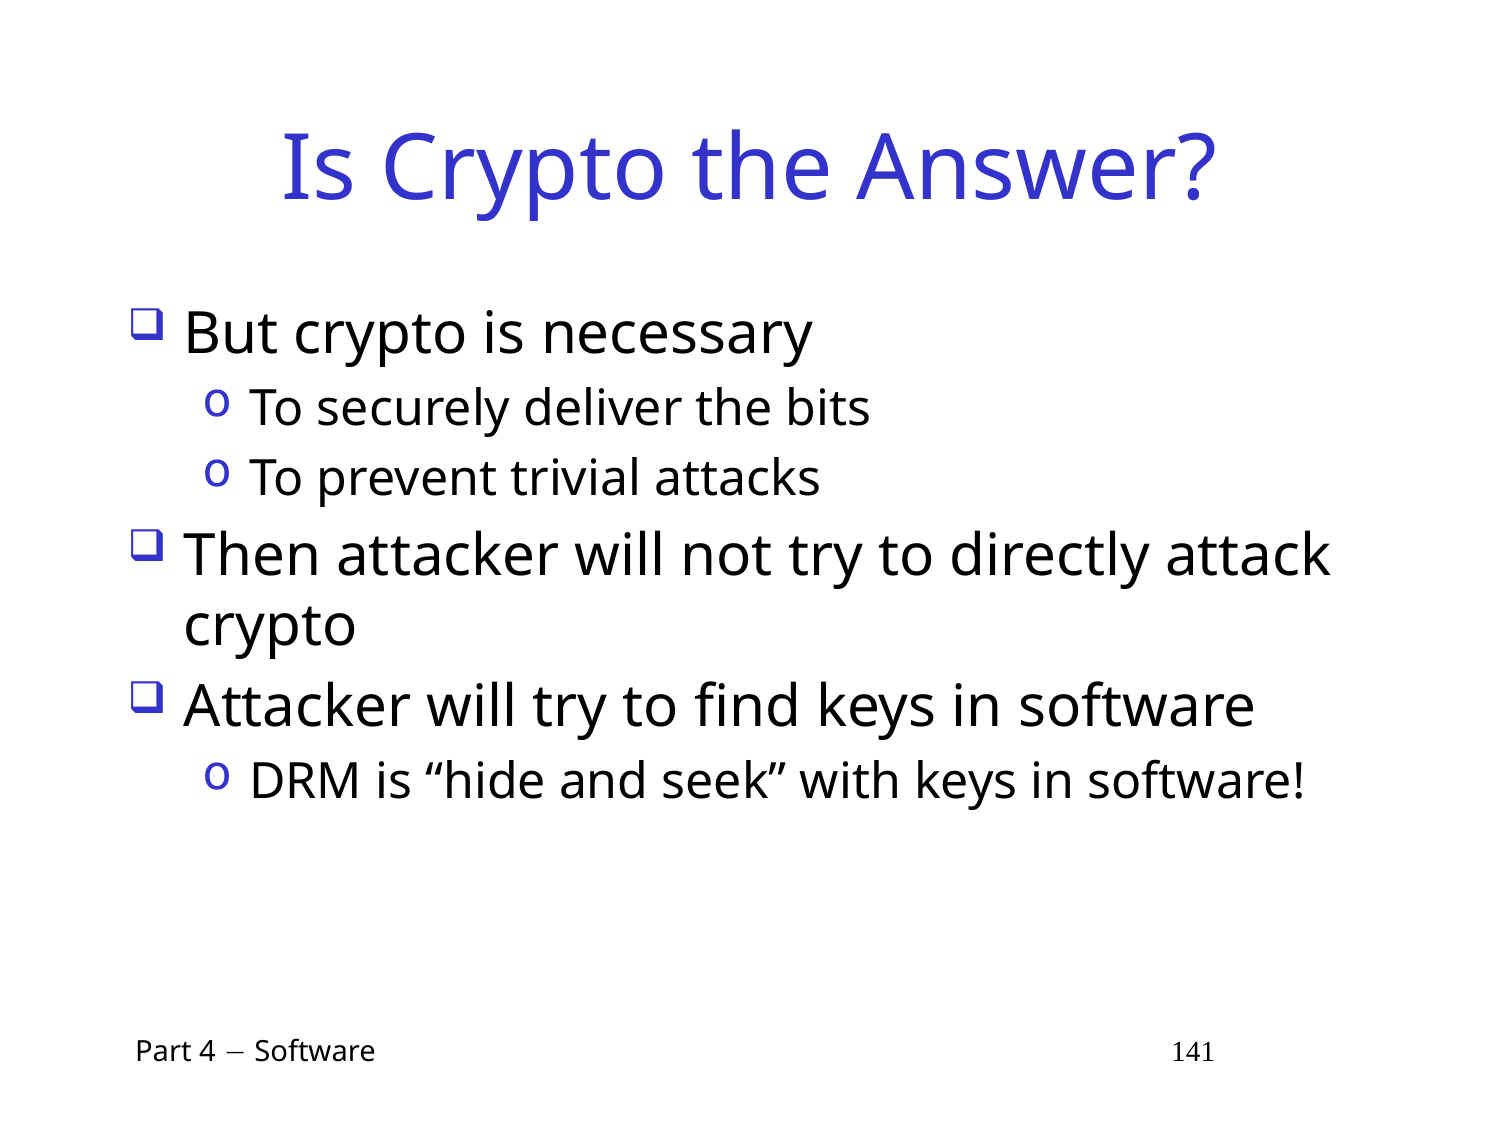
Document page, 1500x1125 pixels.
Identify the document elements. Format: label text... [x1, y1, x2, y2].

title Is Crypto the Answer? [112, 87, 1388, 238]
list But crypto is necessary To securely deliver the bits To prevent trivial attacks Then attacker will not try to directly attack crypto Attacker will try to find keys in software DRM is “hide and seek” with keys in software! [112, 287, 1401, 951]
footer Part 4  Software 141 [112, 1024, 1401, 1101]
